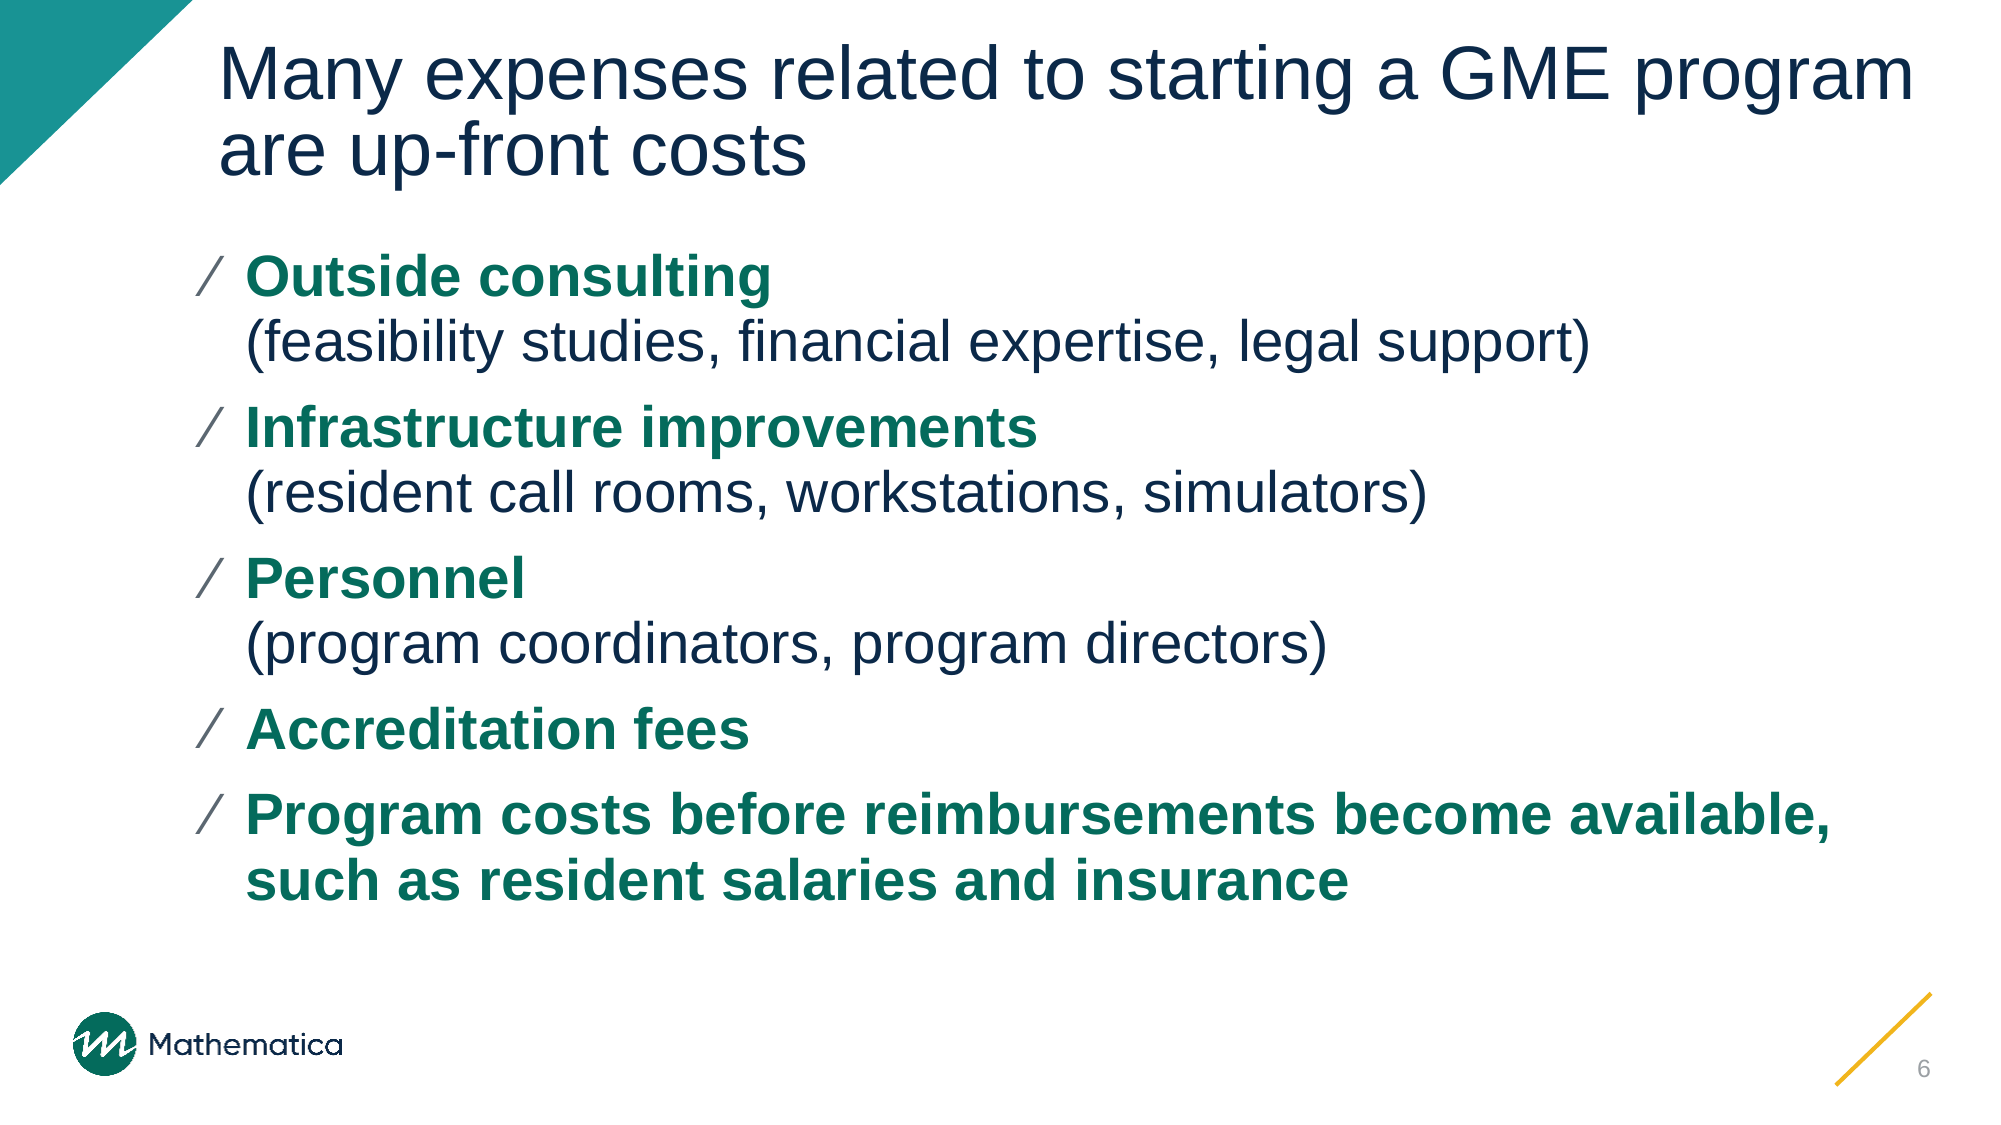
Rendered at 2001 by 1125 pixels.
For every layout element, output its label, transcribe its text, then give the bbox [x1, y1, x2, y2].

list Outside consulting (feasibility studies, financial expertise, legal support) Infrastructure improvements (resident call rooms, workstations, simulators) Personnel (program coordinators, program directors) Accreditation fees Program costs before reimbursements become available, such as resident salaries and insurance [192, 236, 1903, 934]
title Many expenses related to starting a GME program are up-front costs [218, 38, 1957, 192]
slide_number 6 [1845, 1011, 1932, 1124]
picture [73, 1012, 342, 1076]
